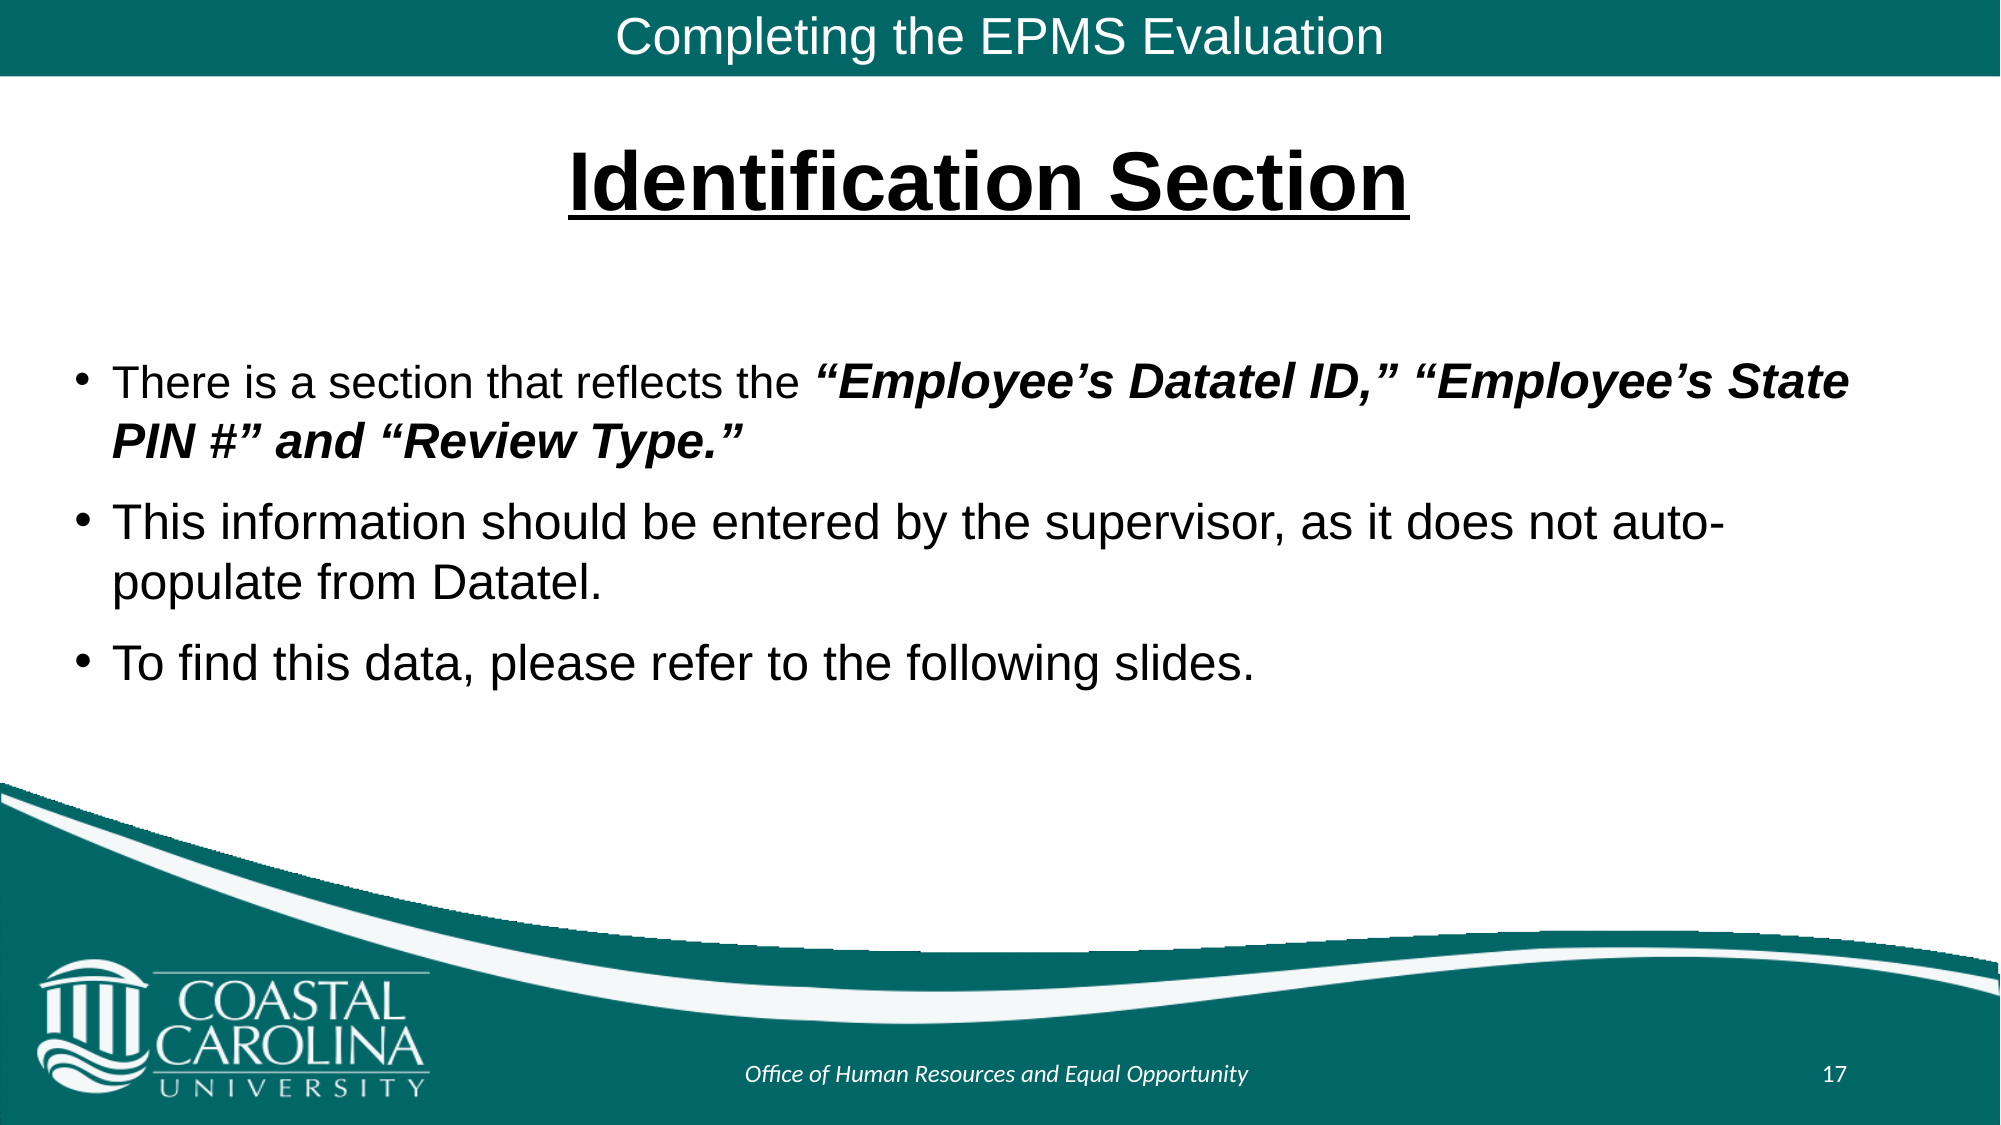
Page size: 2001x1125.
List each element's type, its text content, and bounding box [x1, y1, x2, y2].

picture [0, 783, 2000, 1125]
text_box Completing the EPMS Evaluation [0, 0, 2000, 77]
list Identification Section There is a section that reflects the “Employee’s Datatel ID,” “Employee’s State PIN #” and “Review Type.” This information should be entered by the supervisor, as it does not auto-populate from Datatel. To find this data, please refer to the following slides. [59, 120, 1919, 783]
